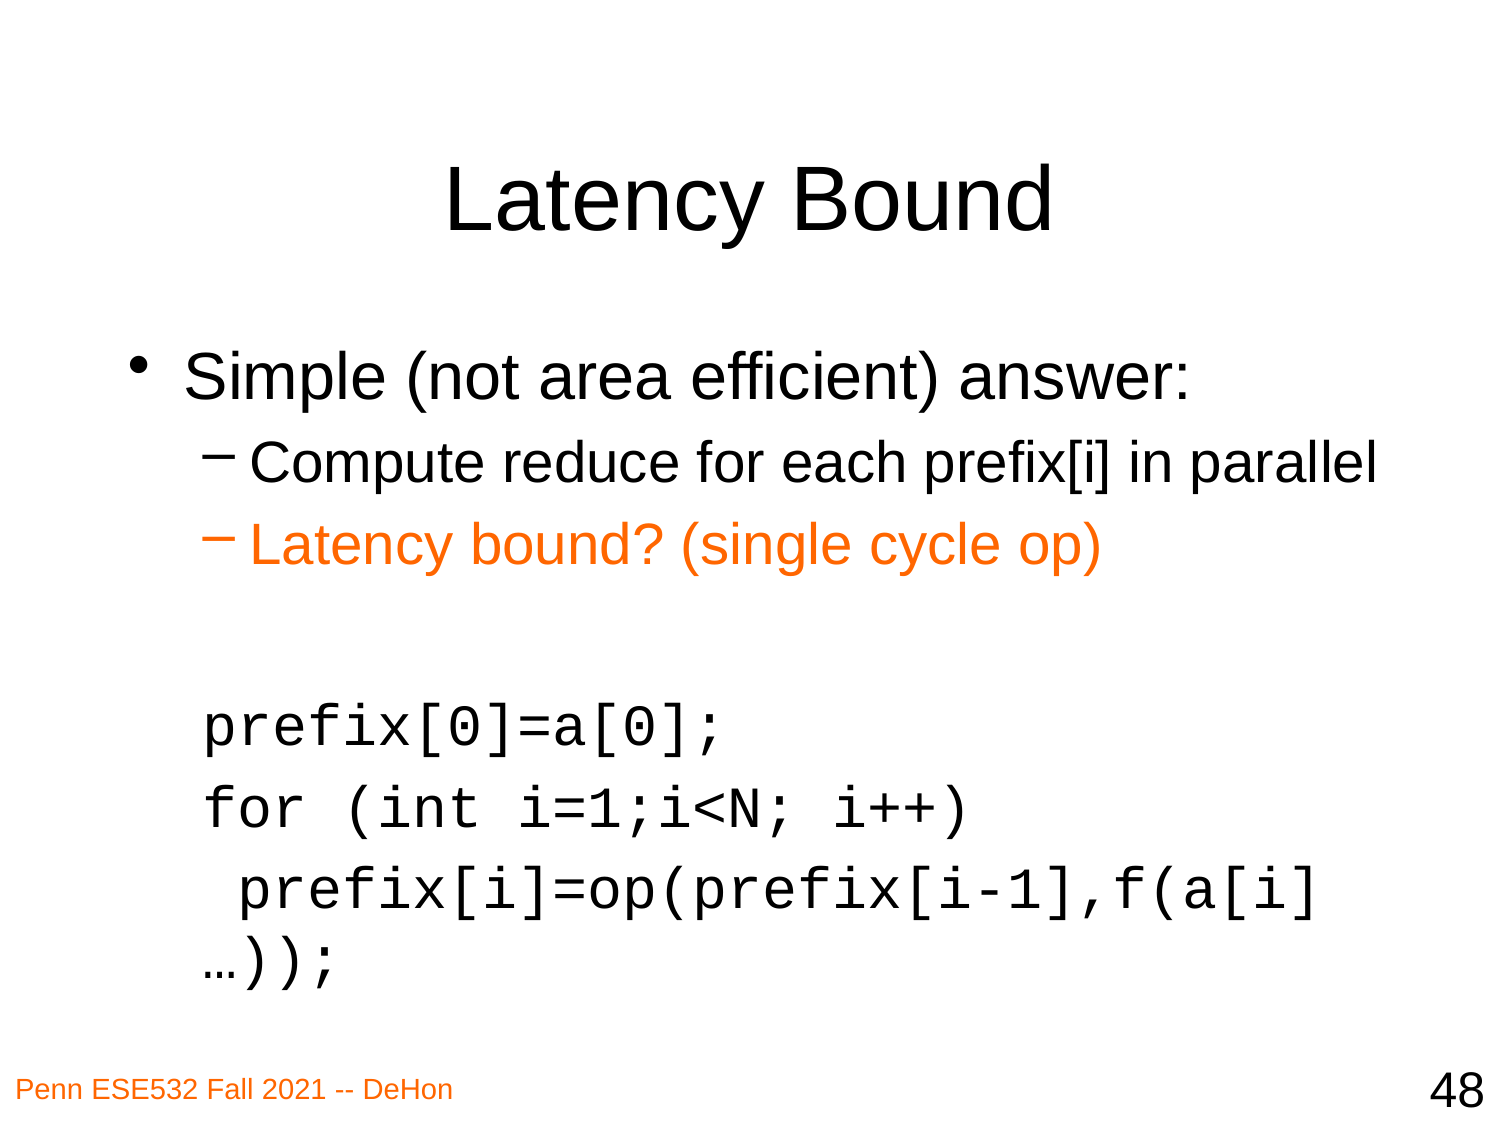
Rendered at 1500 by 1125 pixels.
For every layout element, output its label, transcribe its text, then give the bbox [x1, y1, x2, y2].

slide_number Penn ESE532 Fall 2021 -- DeHon [0, 1062, 576, 1125]
slide_number 48 [1187, 1049, 1500, 1125]
list Simple (not area efficient) answer: Compute reduce for each prefix[i] in parallel Latency bound? (single cycle op) prefix[0]=a[0]; for (int i=1;i<N; i++) prefix[i]=op(prefix[i-1],f(a[i]…)); [112, 324, 1476, 1001]
title Latency Bound [112, 99, 1388, 288]
